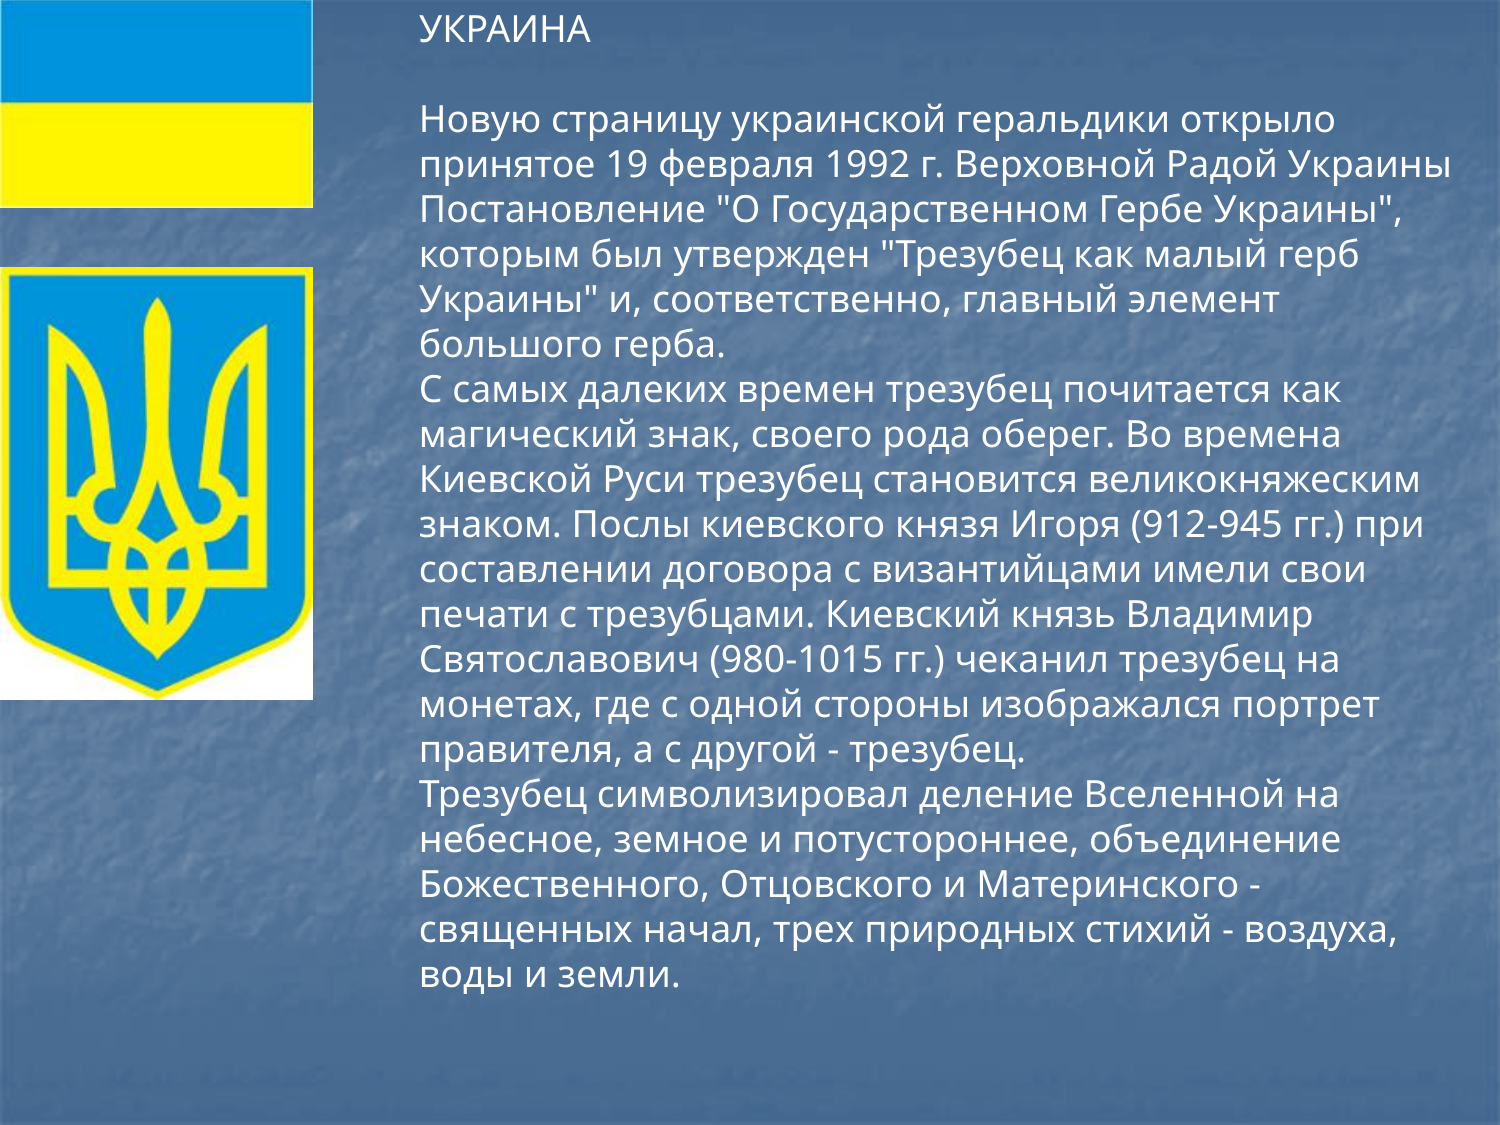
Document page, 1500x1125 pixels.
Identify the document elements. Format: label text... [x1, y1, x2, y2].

picture [0, 266, 313, 701]
picture [0, 0, 313, 209]
text_box УКРАИНА Новую страницу украинской геральдики открыло принятое 19 февраля 1992 г. Верховной Радой Украины Постановление "О Государственном Гербе Украины", которым был утвержден "Трезубец как малый герб Украины" и, соответственно, главный элемент большого герба. С самых далеких времен трезубец почитается как магический знак, своего рода оберег. Во времена Киевской Руси трезубец становится великокняжеским знаком. Послы киевского князя Игоря (912-945 гг.) при составлении договора с византийцами имели свои печати с трезубцами. Киевский князь Владимир Святославович (980-1015 гг.) чеканил трезубец на монетах, где с одной стороны изображался портрет правителя, а с другой - трезубец. Трезубец символизировал деление Вселенной на небесное, земное и потустороннее, объединение Божественного, Отцовского и Материнского - священных начал, трех природных стихий - воздуха, воды и земли. [404, 0, 1483, 1003]
